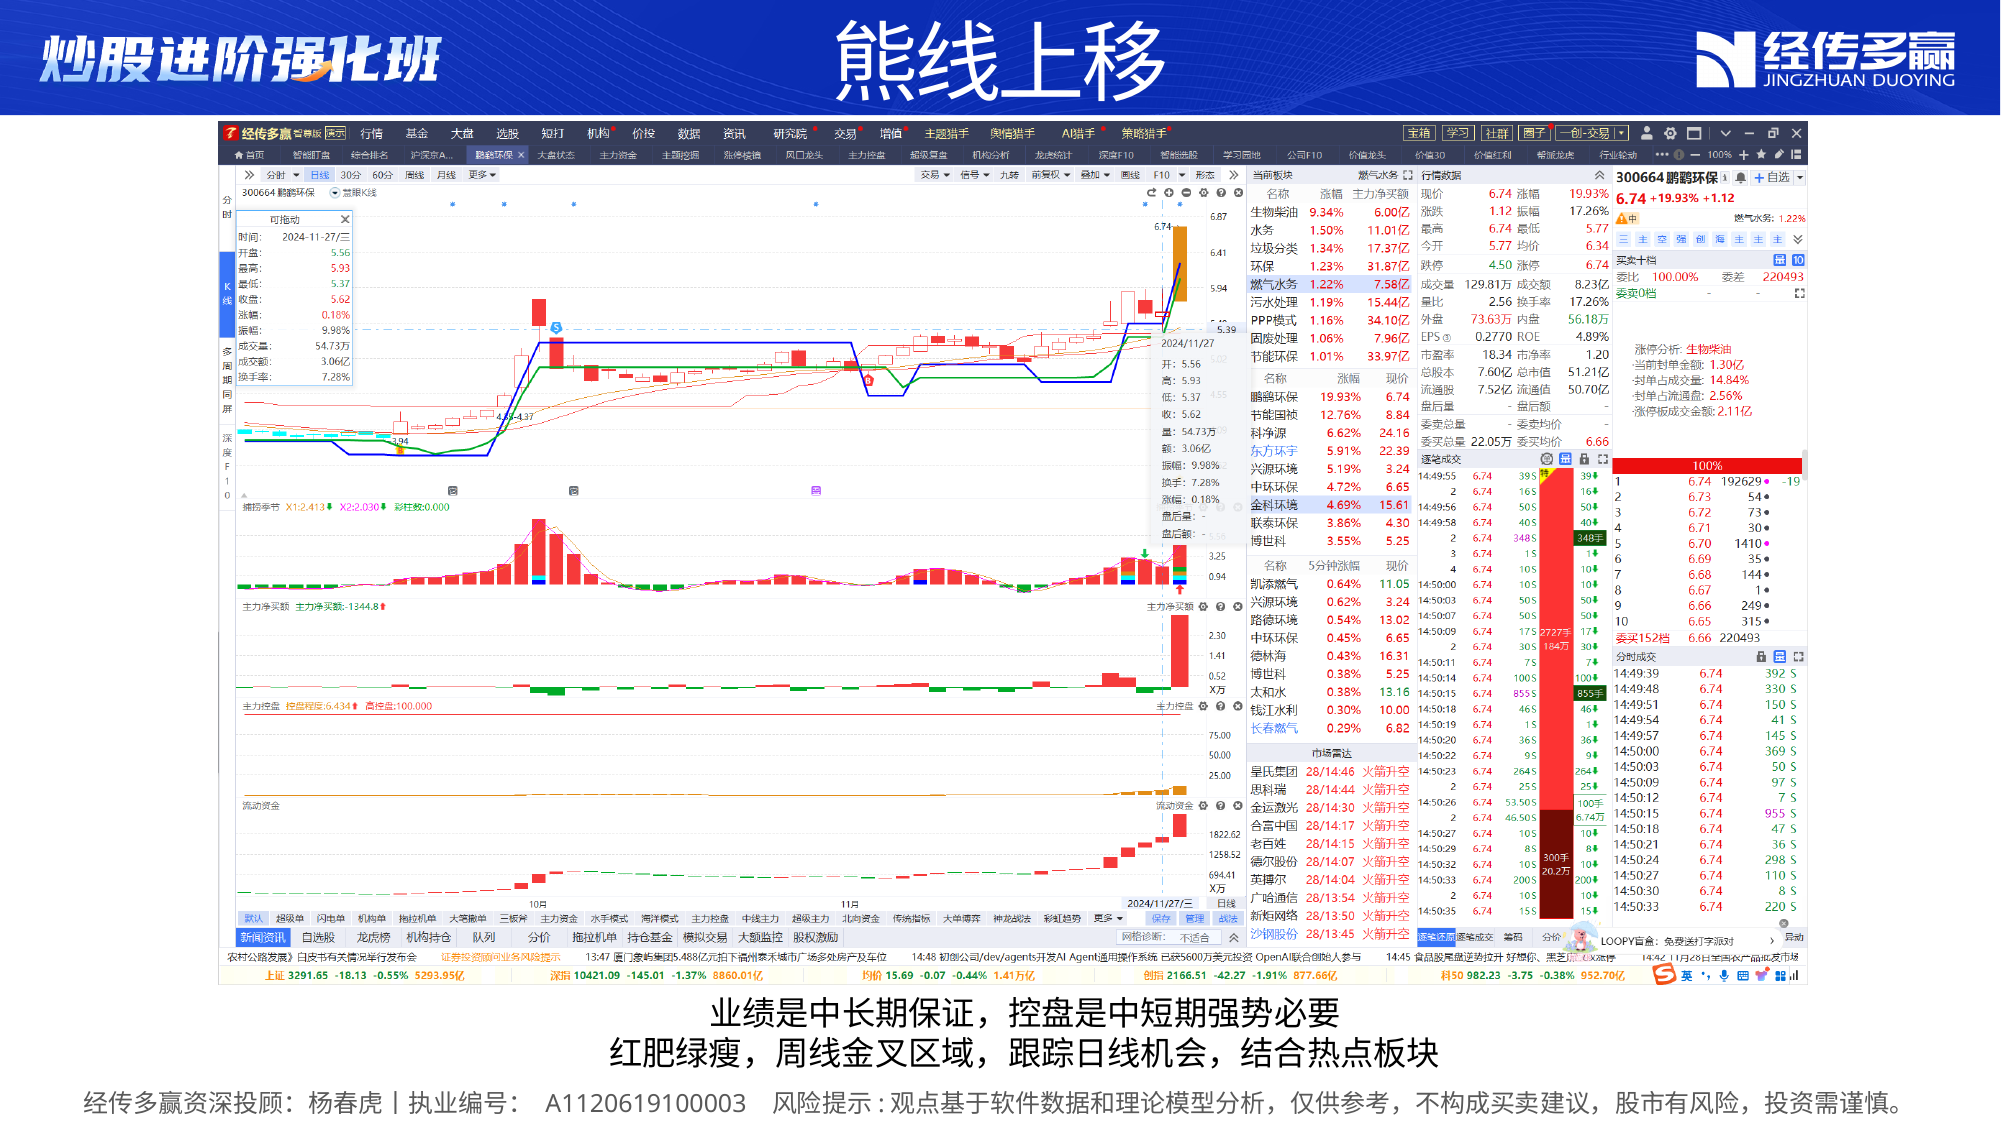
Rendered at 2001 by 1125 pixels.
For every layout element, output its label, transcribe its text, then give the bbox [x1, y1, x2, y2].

text_box 业绩是中长期保证，控盘是中短期强势必要 红肥绿瘦，周线金叉区域，跟踪日线机会，结合热点板块 [203, 985, 1847, 1080]
picture [0, 0, 2001, 1125]
text_box 熊线上移 [0, 0, 2000, 120]
